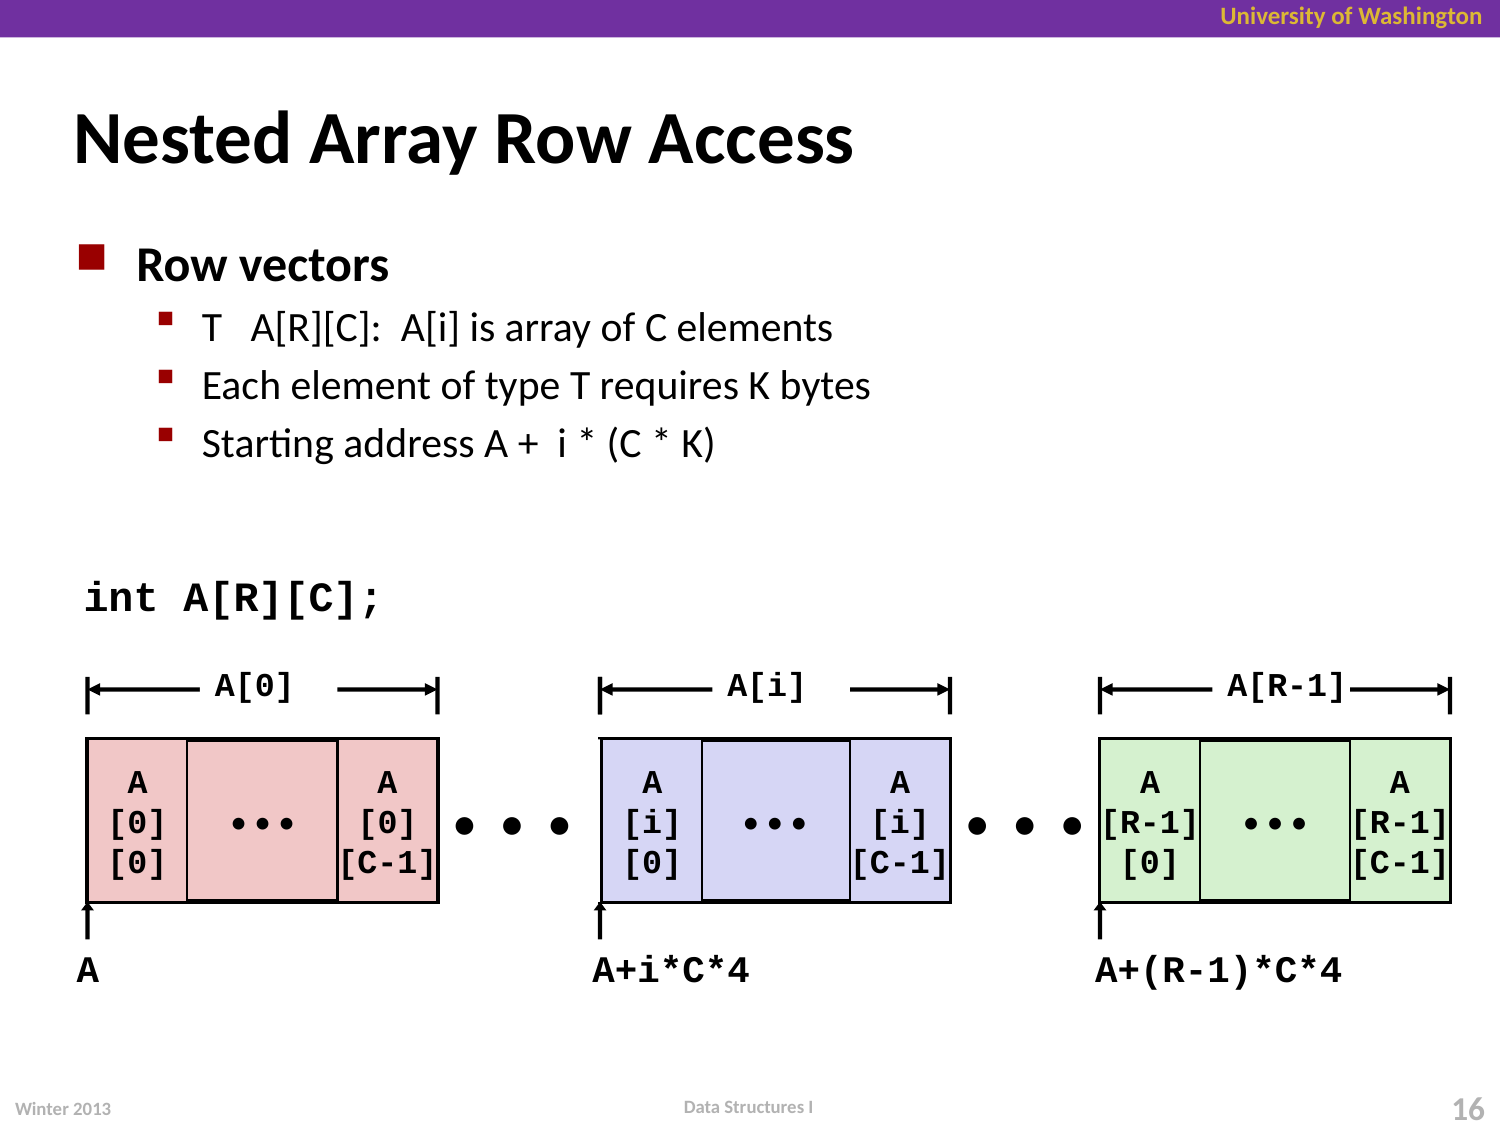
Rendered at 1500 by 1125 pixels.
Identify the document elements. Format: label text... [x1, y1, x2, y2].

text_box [1099, 651, 1451, 903]
slide_number Winter 2013 [0, 1077, 450, 1125]
list Row vectors T A[R][C]: A[i] is array of C elements Each element of type T requires K bytes Starting address A + i * (C * K) [64, 223, 1438, 1040]
slide_number 16 [1400, 1077, 1500, 1125]
text_box A+(R-1)*C*4 [1074, 937, 1363, 998]
text_box [1093, 907, 1107, 940]
text_box • • • [441, 739, 594, 902]
footer Data Structures I [511, 1076, 987, 1125]
text_box int A[R][C]; [68, 562, 399, 628]
title Nested Array Row Access [58, 71, 1438, 197]
text_box A [55, 937, 121, 998]
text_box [599, 651, 951, 903]
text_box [87, 651, 438, 903]
text_box [81, 906, 94, 940]
text_box A+i*C*4 [552, 937, 790, 998]
text_box [593, 907, 607, 937]
